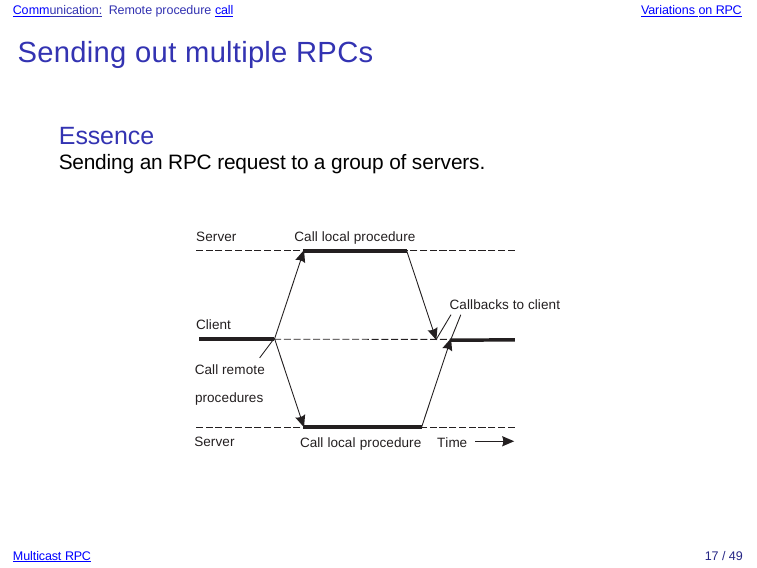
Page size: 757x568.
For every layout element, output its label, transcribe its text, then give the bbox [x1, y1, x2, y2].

text_box Sending out multiple RPCs Essence Sending an RPC request to a group of servers. [15, 30, 493, 174]
text_box Multicast RPC [10, 545, 94, 563]
text_box Variations on RPC [638, 0, 745, 18]
text_box Callbacks to client [522, 293, 564, 313]
text_box 17 / 49 [702, 545, 745, 563]
text_box Communication: Remote procedure call [10, 0, 237, 18]
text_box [195, 249, 517, 447]
text_box Call local procedure [292, 225, 419, 245]
text_box Server [194, 225, 240, 245]
